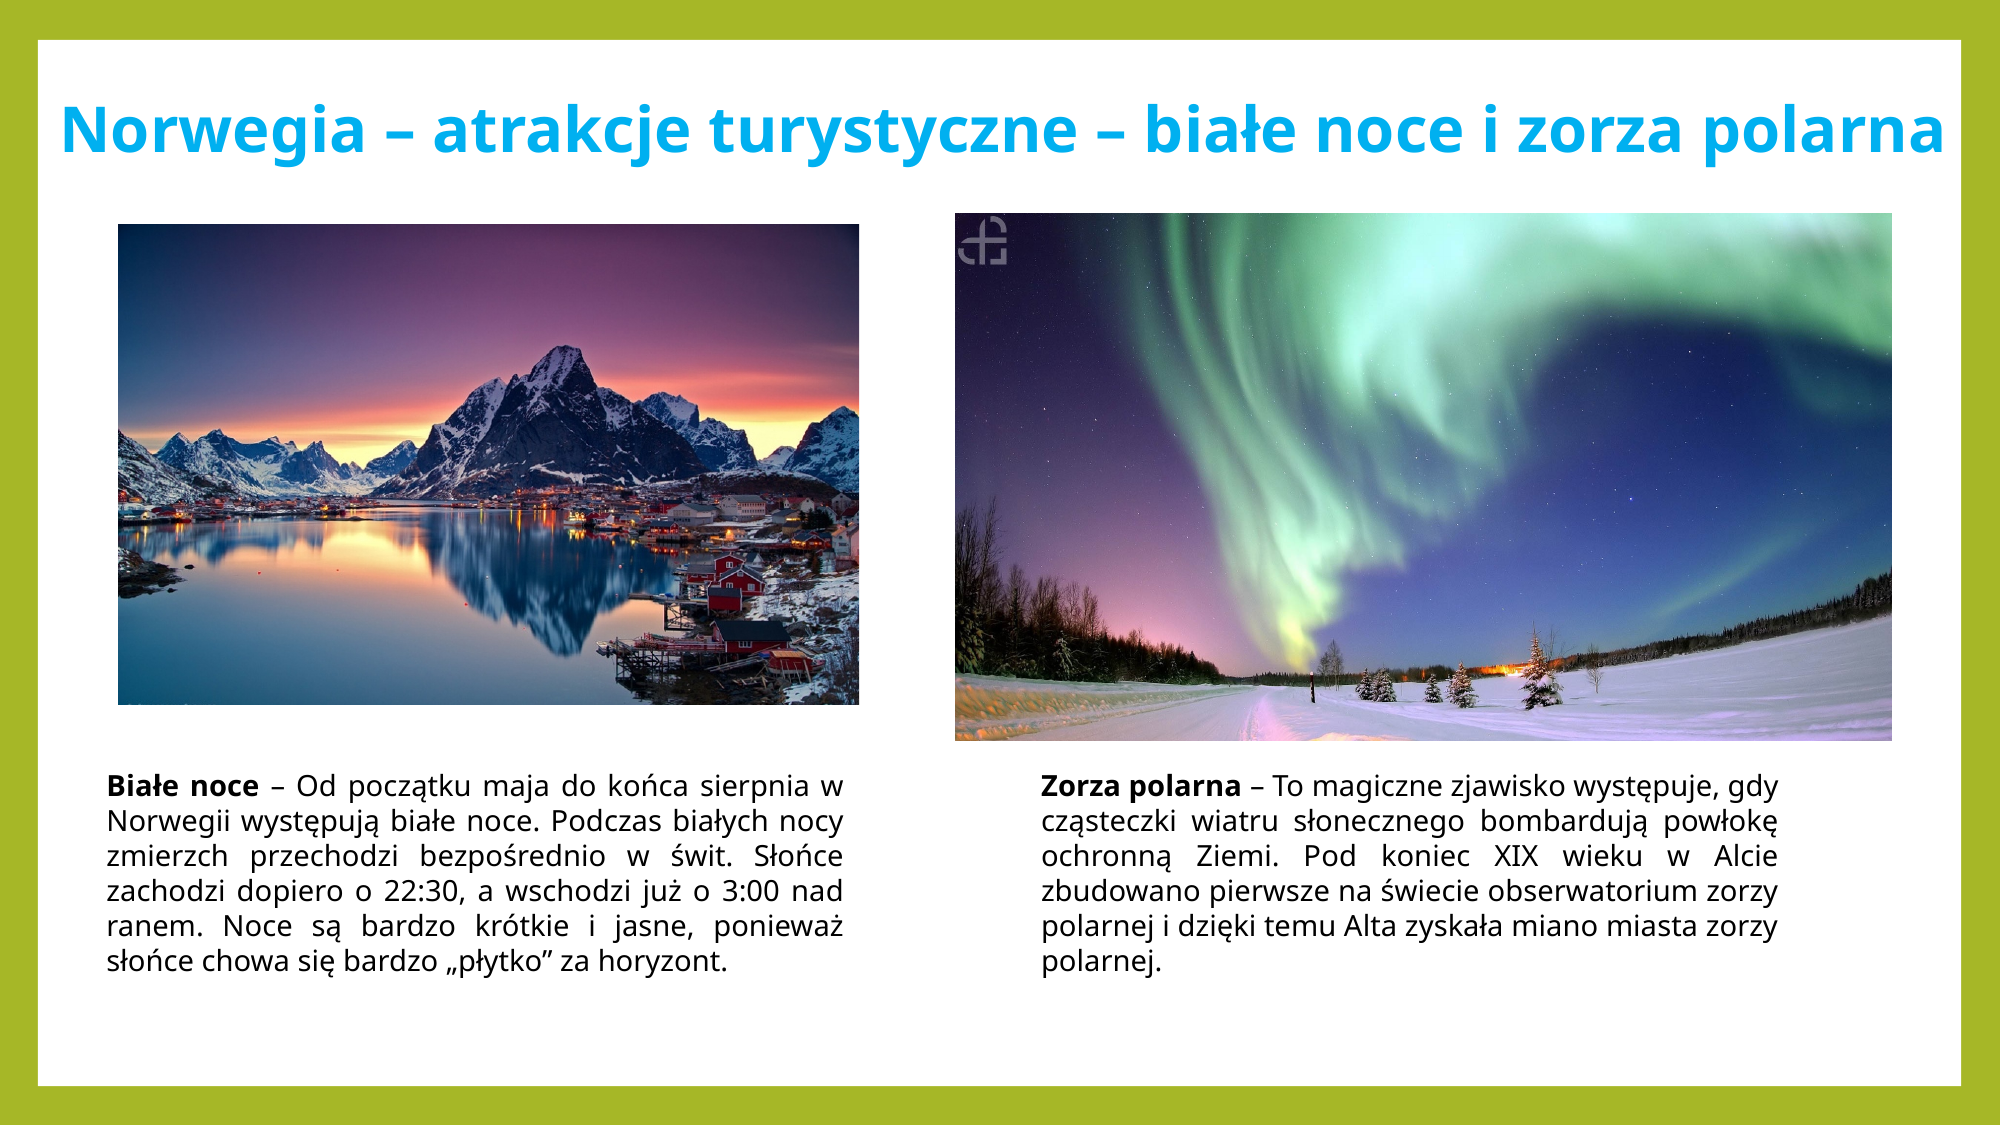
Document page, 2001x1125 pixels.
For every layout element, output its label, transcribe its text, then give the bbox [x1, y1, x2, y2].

picture [955, 213, 1892, 741]
title Norwegia – atrakcje turystyczne – białe noce i zorza polarna [44, 69, 1964, 194]
text_box Zorza polarna – To magiczne zjawisko występuje, gdy cząsteczki wiatru słonecznego bombardują powłokę ochronną Ziemi. Pod koniec XIX wieku w Alcie zbudowano pierwsze na świecie obserwatorium zorzy polarnej i dzięki temu Alta zyskała miano miasta zorzy polarnej. [1026, 760, 1794, 1020]
text_box Białe noce – Od początku maja do końca sierpnia w Norwegii występują białe noce. Podczas białych nocy zmierzch przechodzi bezpośrednio w świt. Słońce zachodzi dopiero o 22:30, a wschodzi już o 3:00 nad ranem. Noce są bardzo krótkie i jasne, ponieważ słońce chowa się bardzo „płytko” za horyzont. [91, 760, 860, 1020]
picture [117, 223, 860, 705]
